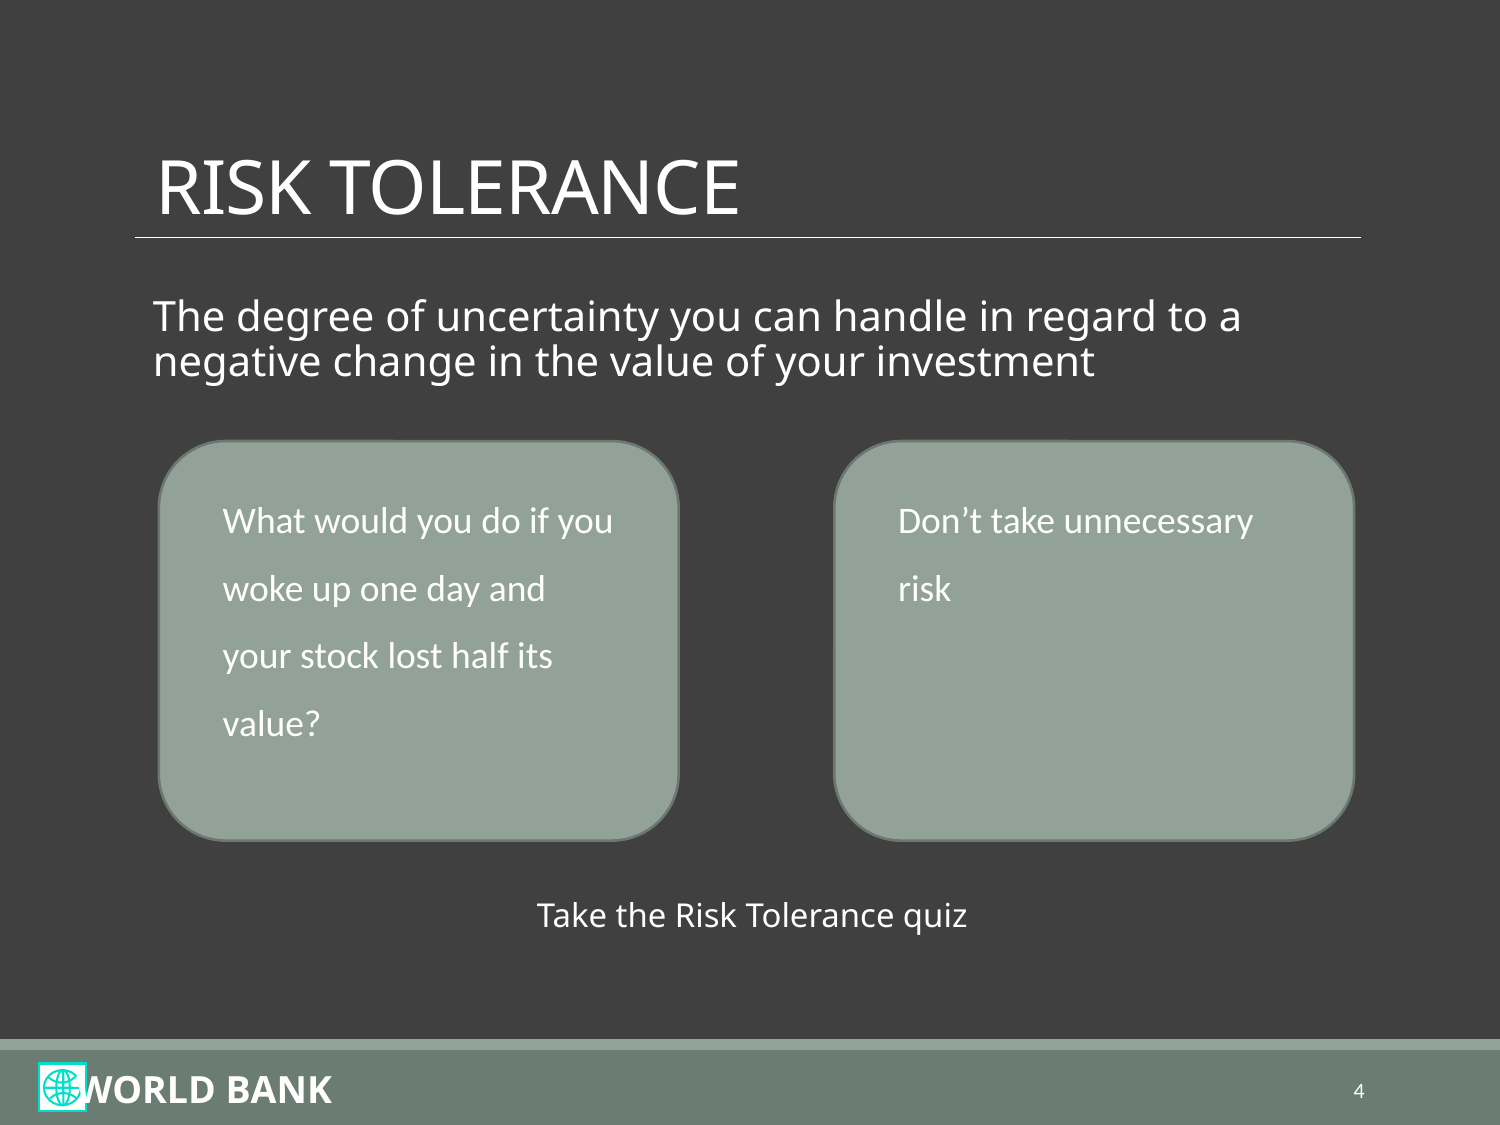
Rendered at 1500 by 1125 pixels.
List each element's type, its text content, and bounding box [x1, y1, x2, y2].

text_box Take the Risk Tolerance quiz [523, 891, 995, 970]
text_box What would you do if you woke up one day and your stock lost half its value? [207, 466, 630, 752]
list The degree of uncertainty you can handle in regard to a negative change in the value of your investment [137, 287, 1376, 511]
title RISK TOLERANCE [140, 37, 1378, 238]
slide_number 4 [1218, 1059, 1380, 1120]
text_box Don’t take unnecessary risk [883, 466, 1306, 617]
text_box [832, 511, 1356, 842]
text_box [157, 511, 680, 842]
